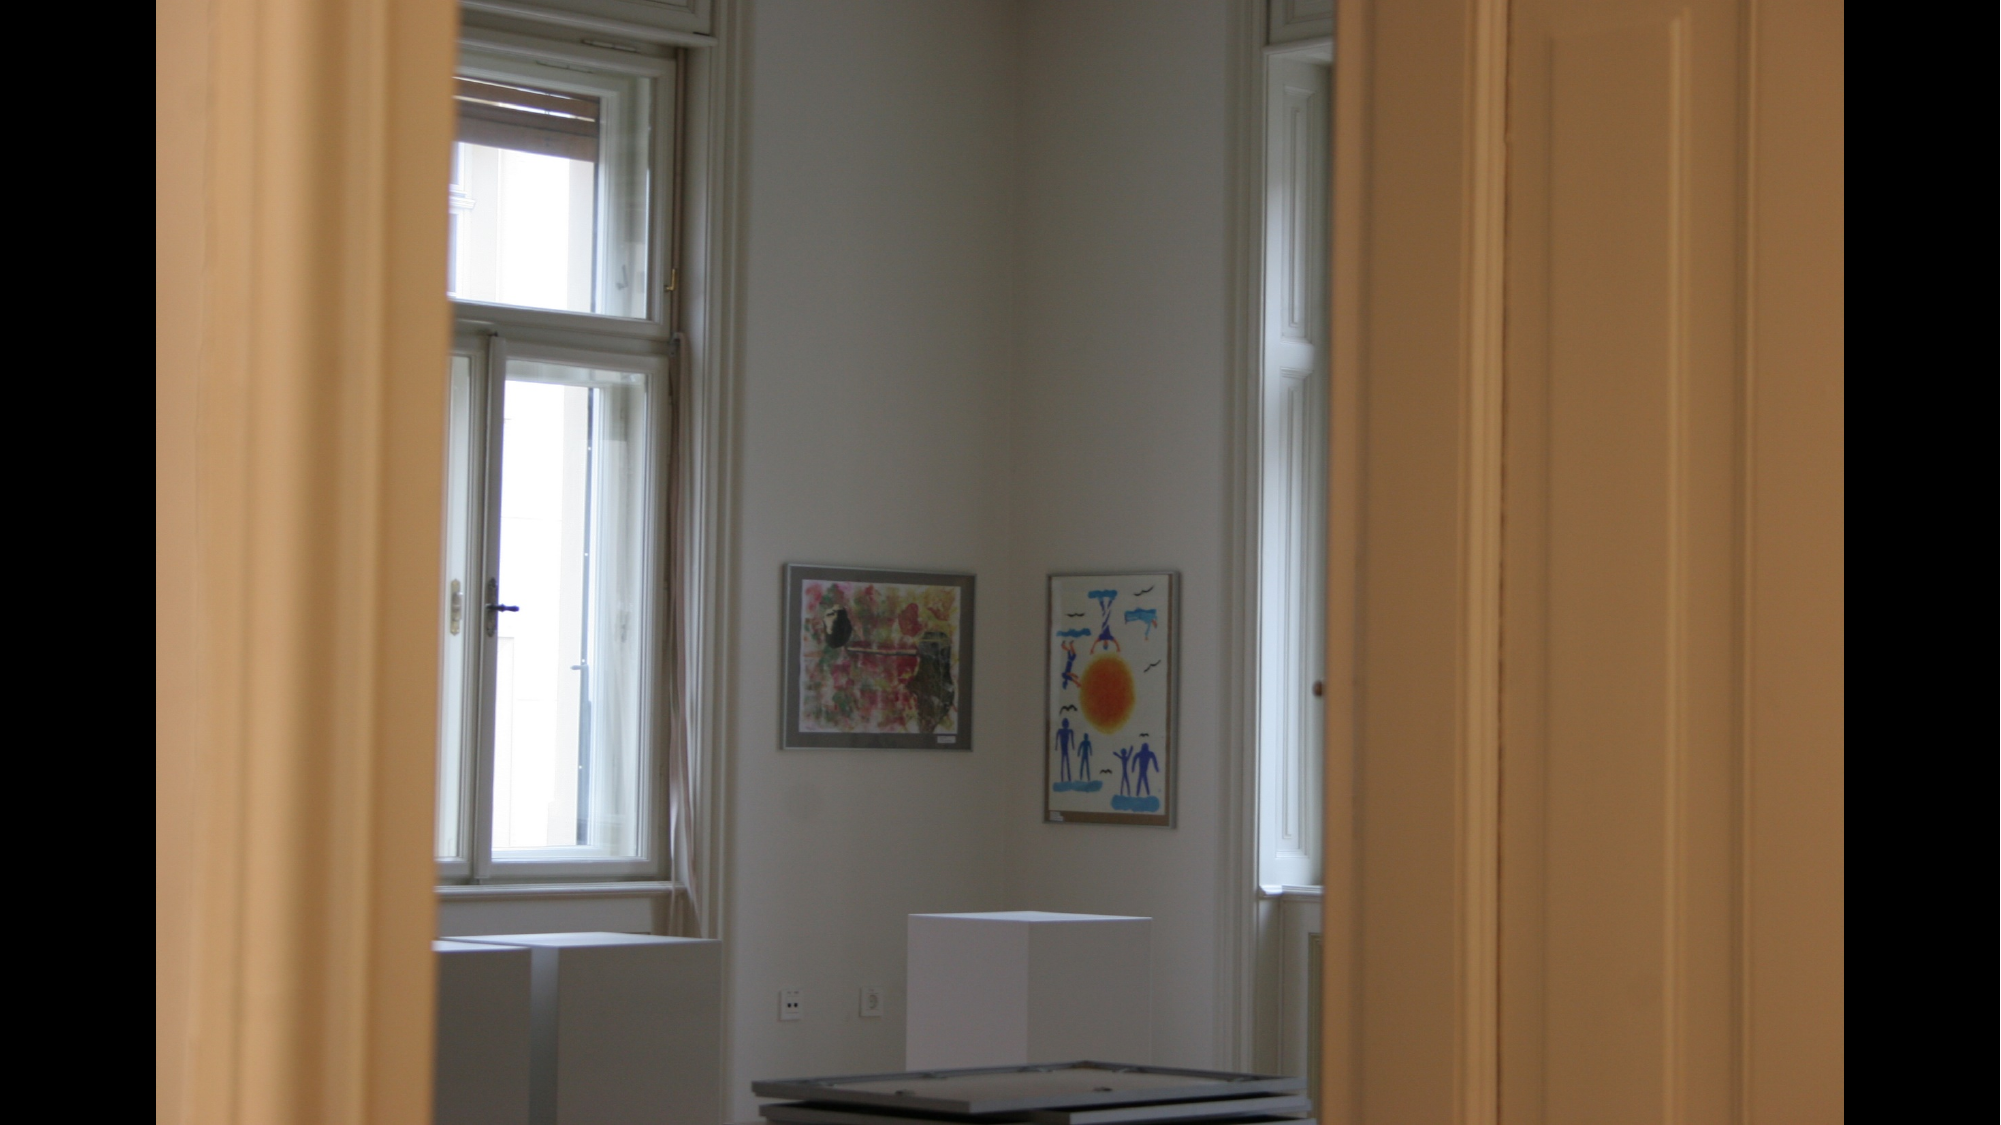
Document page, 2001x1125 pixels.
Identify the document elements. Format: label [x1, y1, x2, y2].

picture [156, 0, 1844, 1125]
